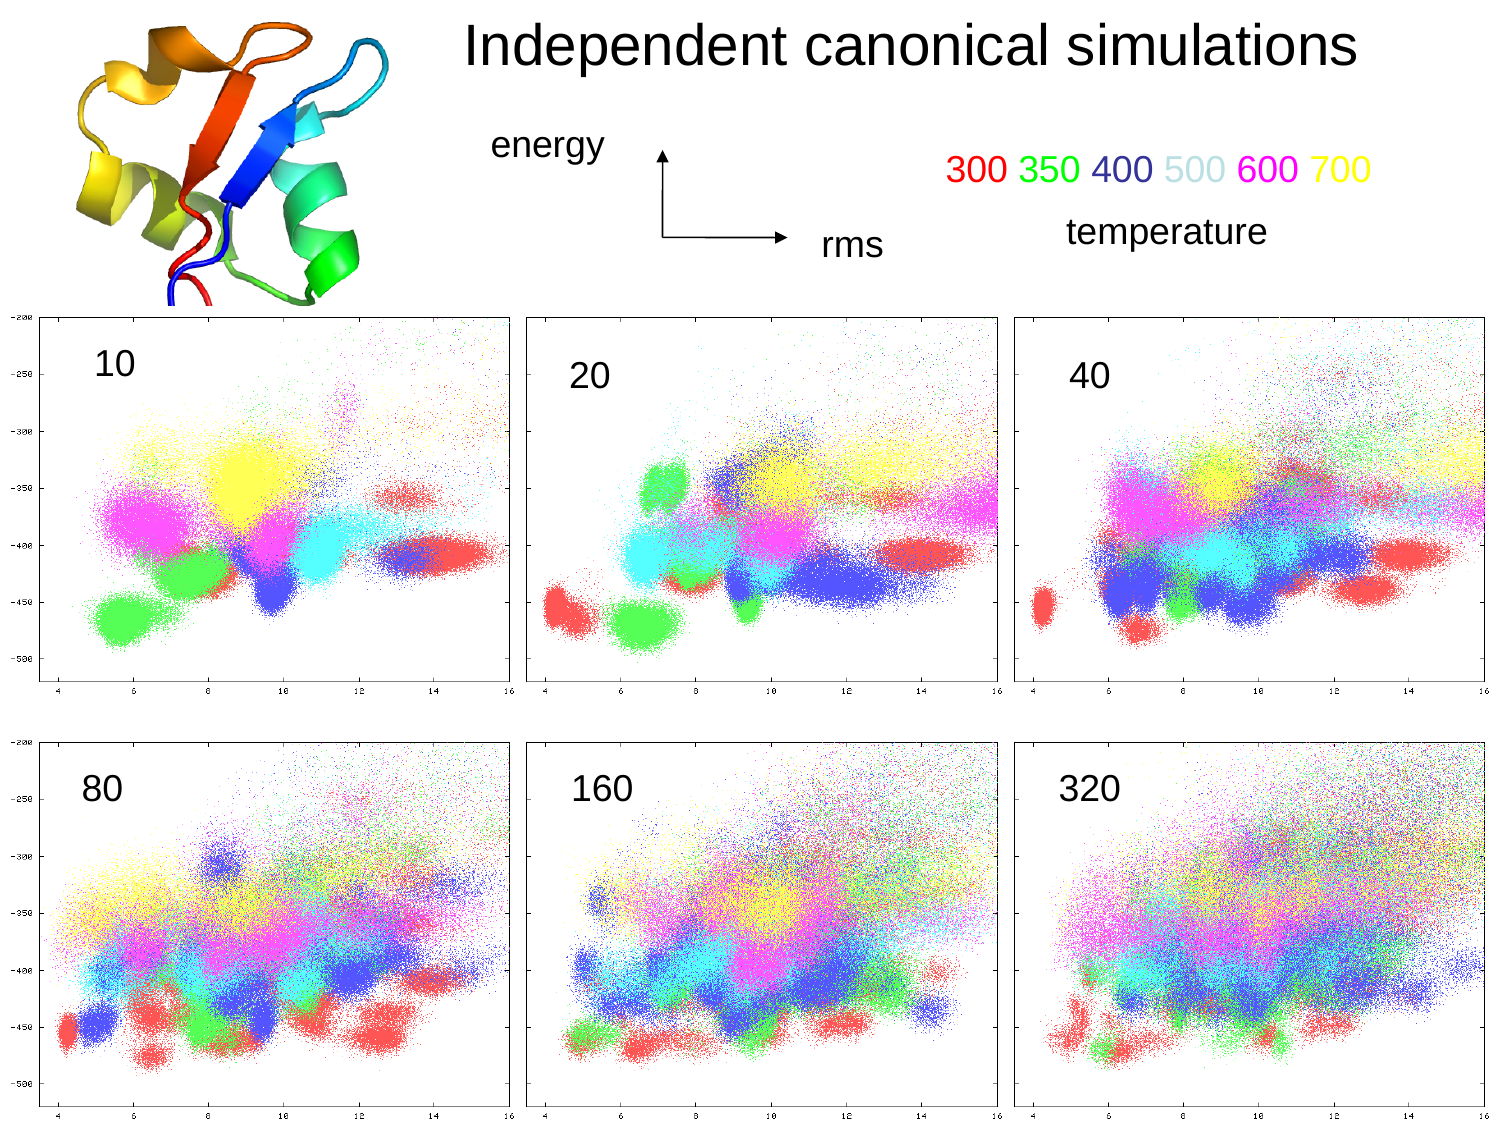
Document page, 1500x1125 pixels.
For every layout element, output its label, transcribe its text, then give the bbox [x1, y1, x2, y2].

text_box temperature [1051, 199, 1283, 260]
picture [0, 730, 1500, 1125]
text_box [656, 149, 669, 237]
text_box 300 350 400 500 600 700 [930, 137, 1387, 198]
text_box [662, 231, 788, 244]
text_box energy [504, 112, 620, 173]
text_box Independent canonical simulations [501, 0, 1376, 85]
picture [0, 0, 1500, 701]
text_box rms [806, 212, 899, 273]
